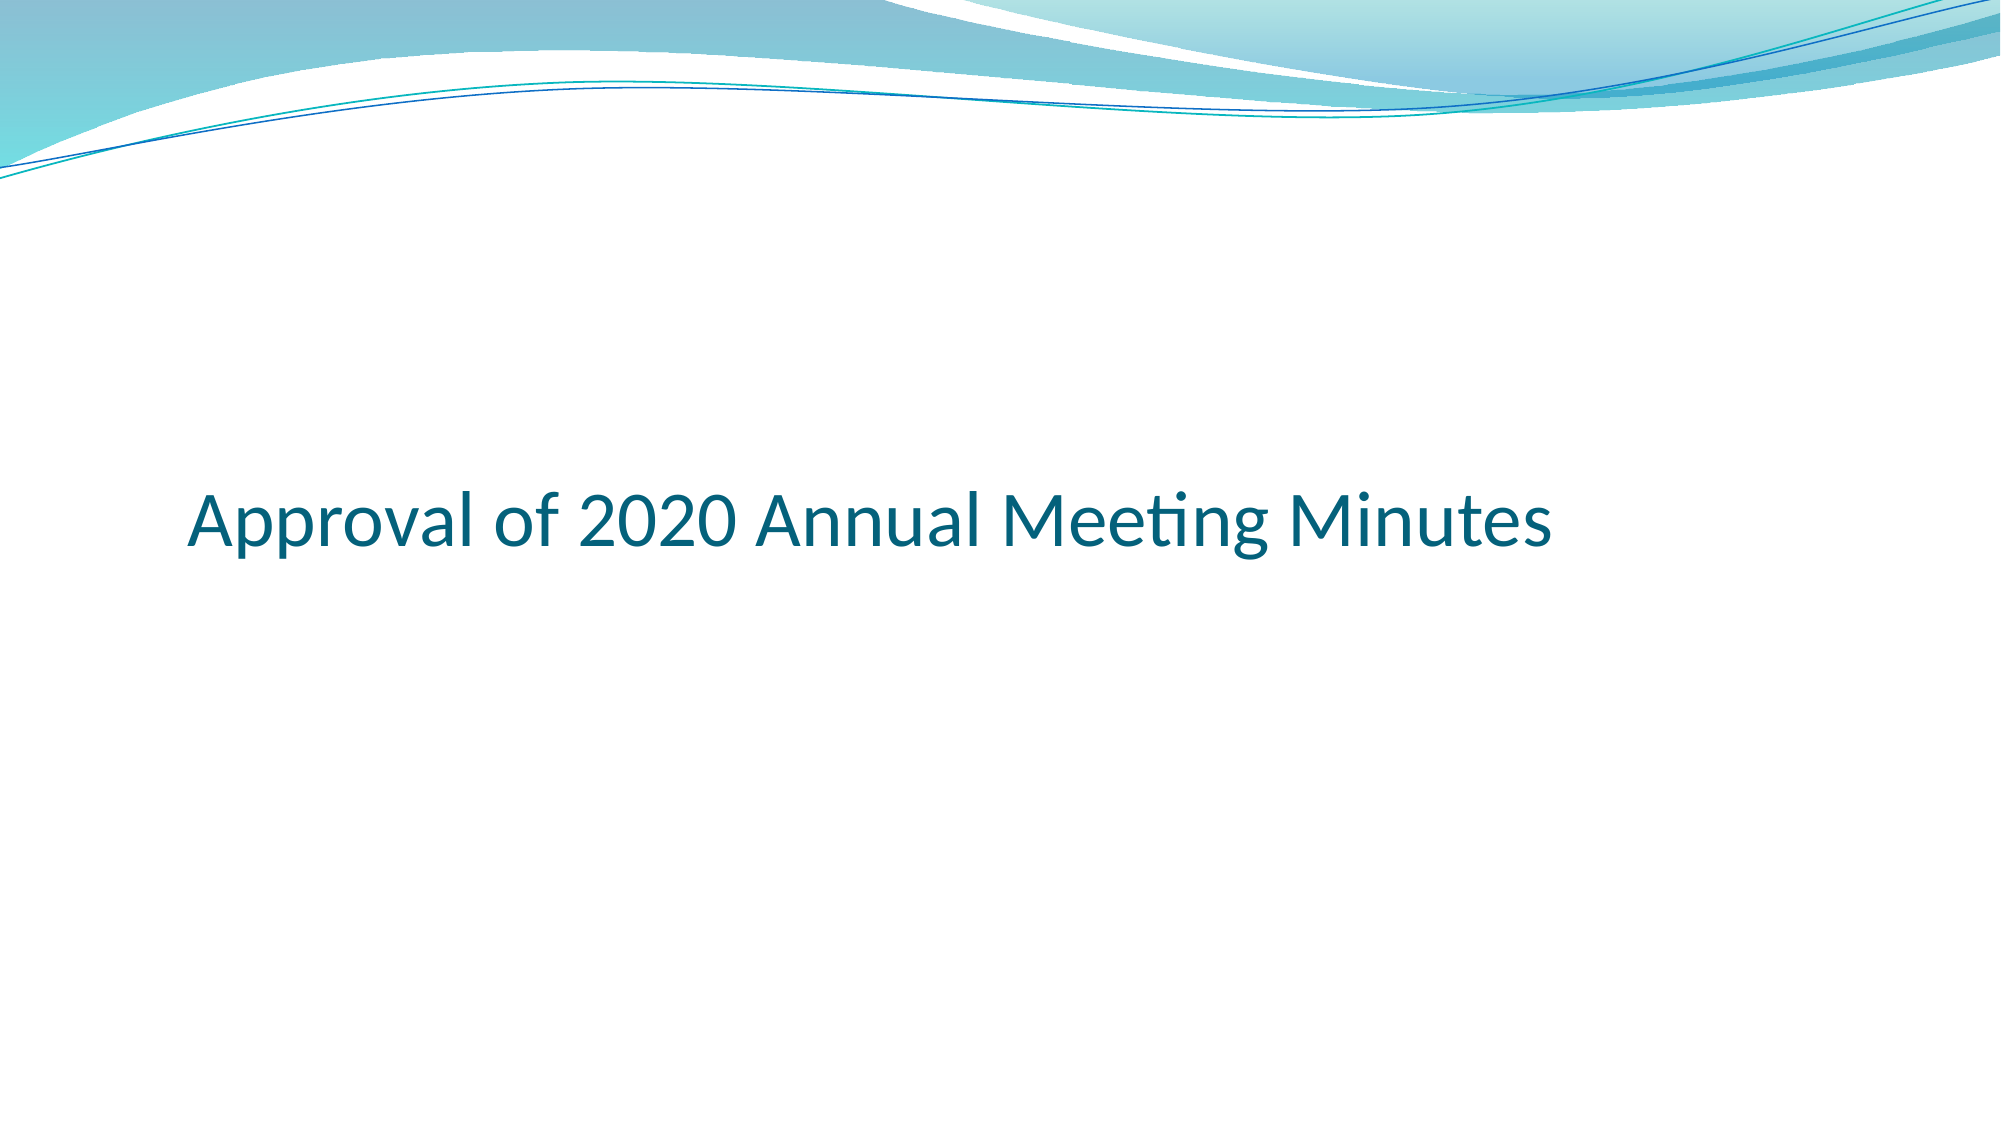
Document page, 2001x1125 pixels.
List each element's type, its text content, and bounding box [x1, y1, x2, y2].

title Approval of 2020 Annual Meeting Minutes [187, 409, 1813, 563]
